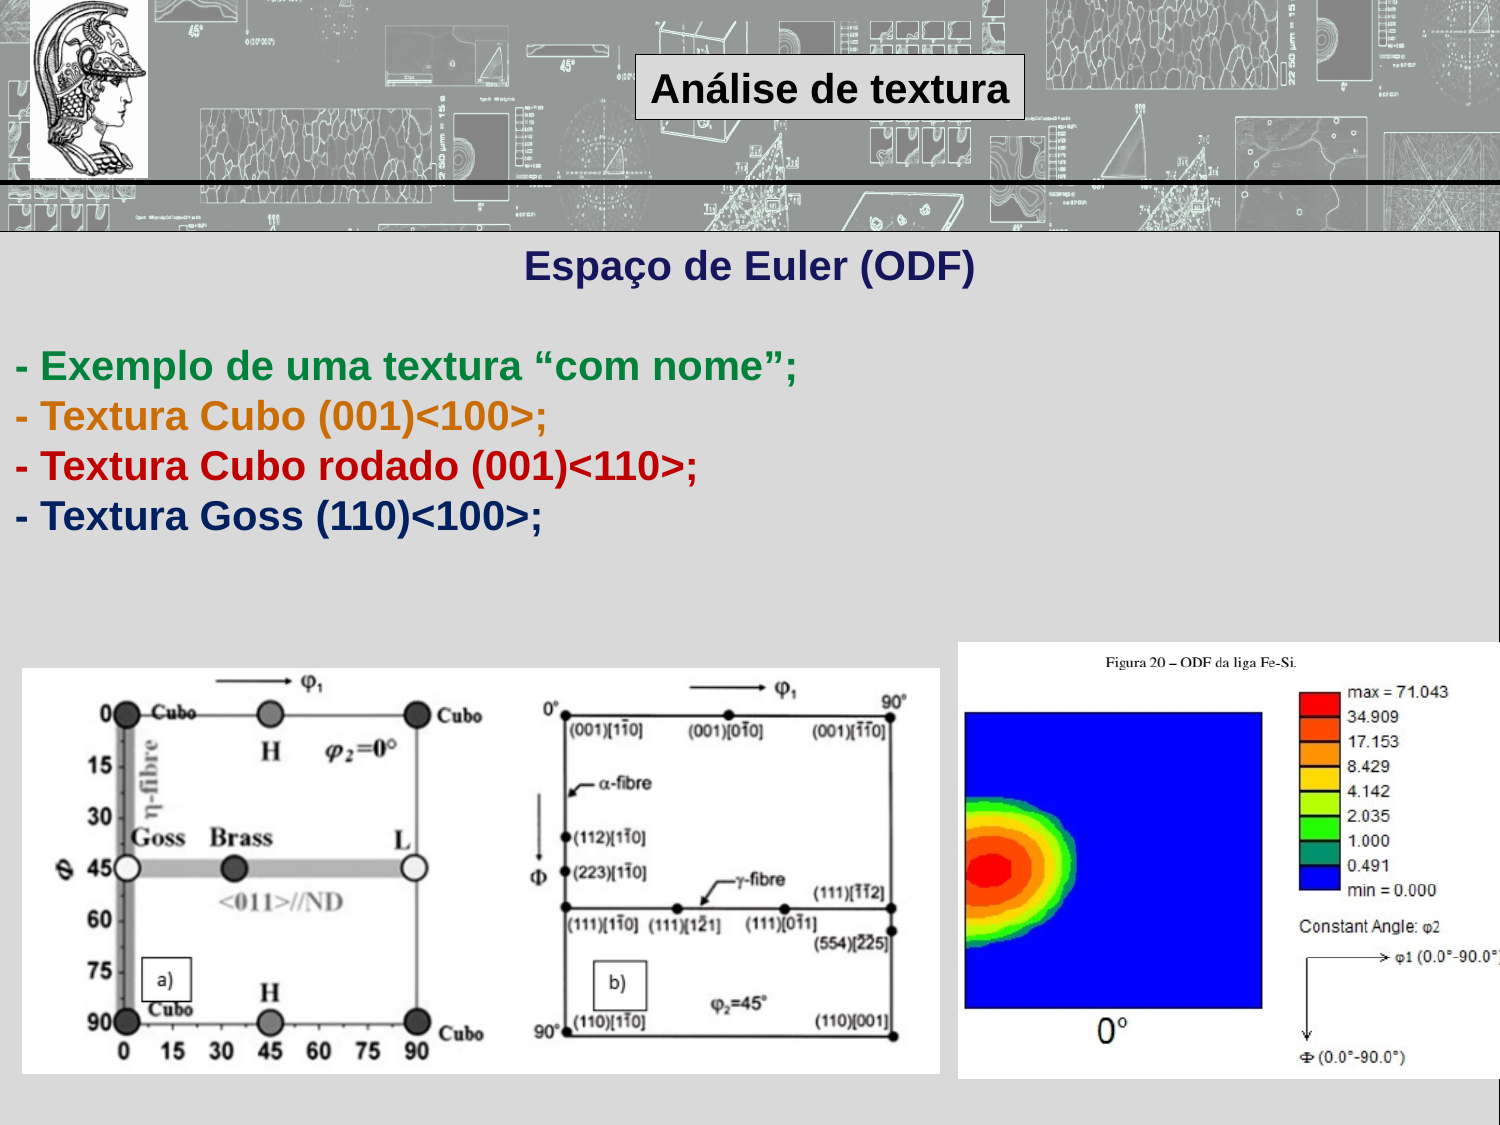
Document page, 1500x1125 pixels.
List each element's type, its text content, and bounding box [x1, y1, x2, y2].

text_box Espaço de Euler (ODF) - Exemplo de uma textura “com nome”; - Textura Cubo (001)<100>; - Textura Cubo rodado (001)<110>; - Textura Goss (110)<100>; [0, 231, 1500, 1125]
picture [957, 642, 1500, 1079]
picture [30, 0, 149, 179]
text_box Análise de textura [635, 54, 1025, 120]
picture [22, 668, 940, 1074]
